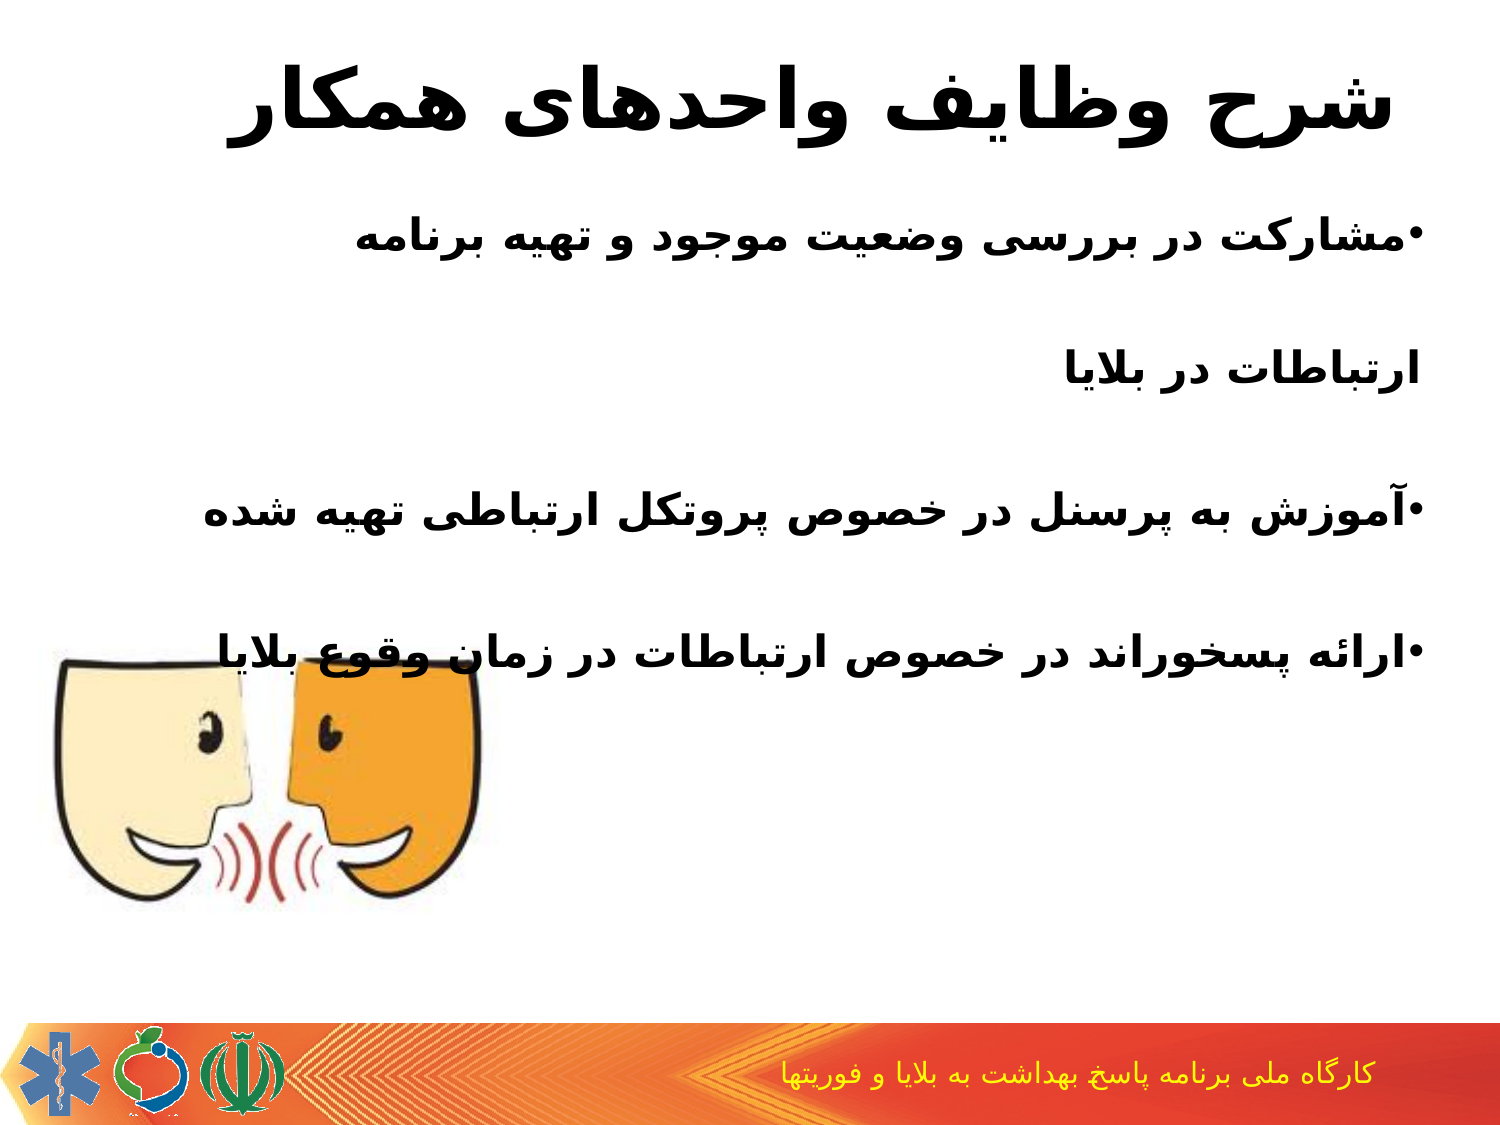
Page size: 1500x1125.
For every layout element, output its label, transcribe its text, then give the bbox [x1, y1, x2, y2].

title شرح وظایف واحدهای همکار [137, 37, 1413, 163]
list مشارکت در بررسی وضعیت موجود و تهیه برنامه ارتباطات در بلایا آموزش به پرسنل در خصوص پروتکل ارتباطی تهیه شده ارائه پسخوراند در خصوص ارتباطات در زمان وقوع بلایا [162, 112, 1438, 691]
picture [0, 1023, 1500, 1125]
picture [37, 549, 501, 1013]
